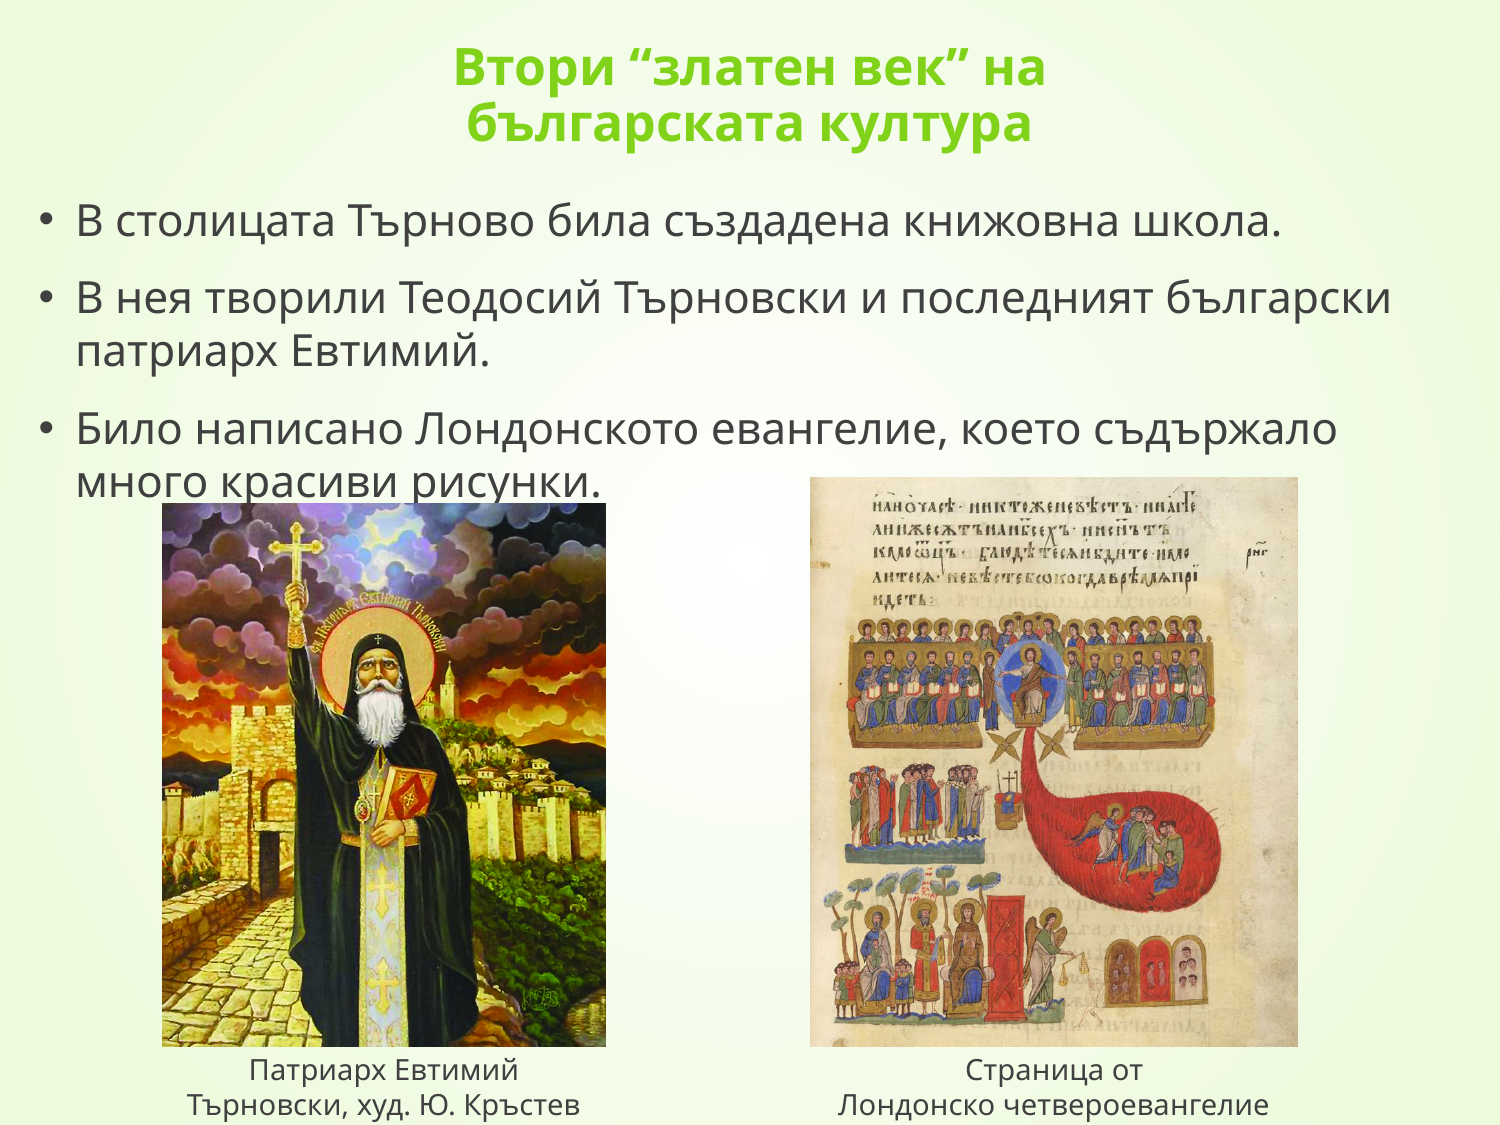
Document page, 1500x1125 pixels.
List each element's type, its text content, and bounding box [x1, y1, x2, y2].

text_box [159, 503, 609, 1125]
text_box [743, 477, 1365, 1125]
list В столицата Търново била създадена книжовна школа. В нея творили Теодосий Търновски и последният български патриарх Евтимий. Било написано Лондонското евангелие, което съдържало много красиви рисунки. [23, 184, 1483, 516]
title Втори “златен век” на българската култура [0, 33, 1500, 161]
